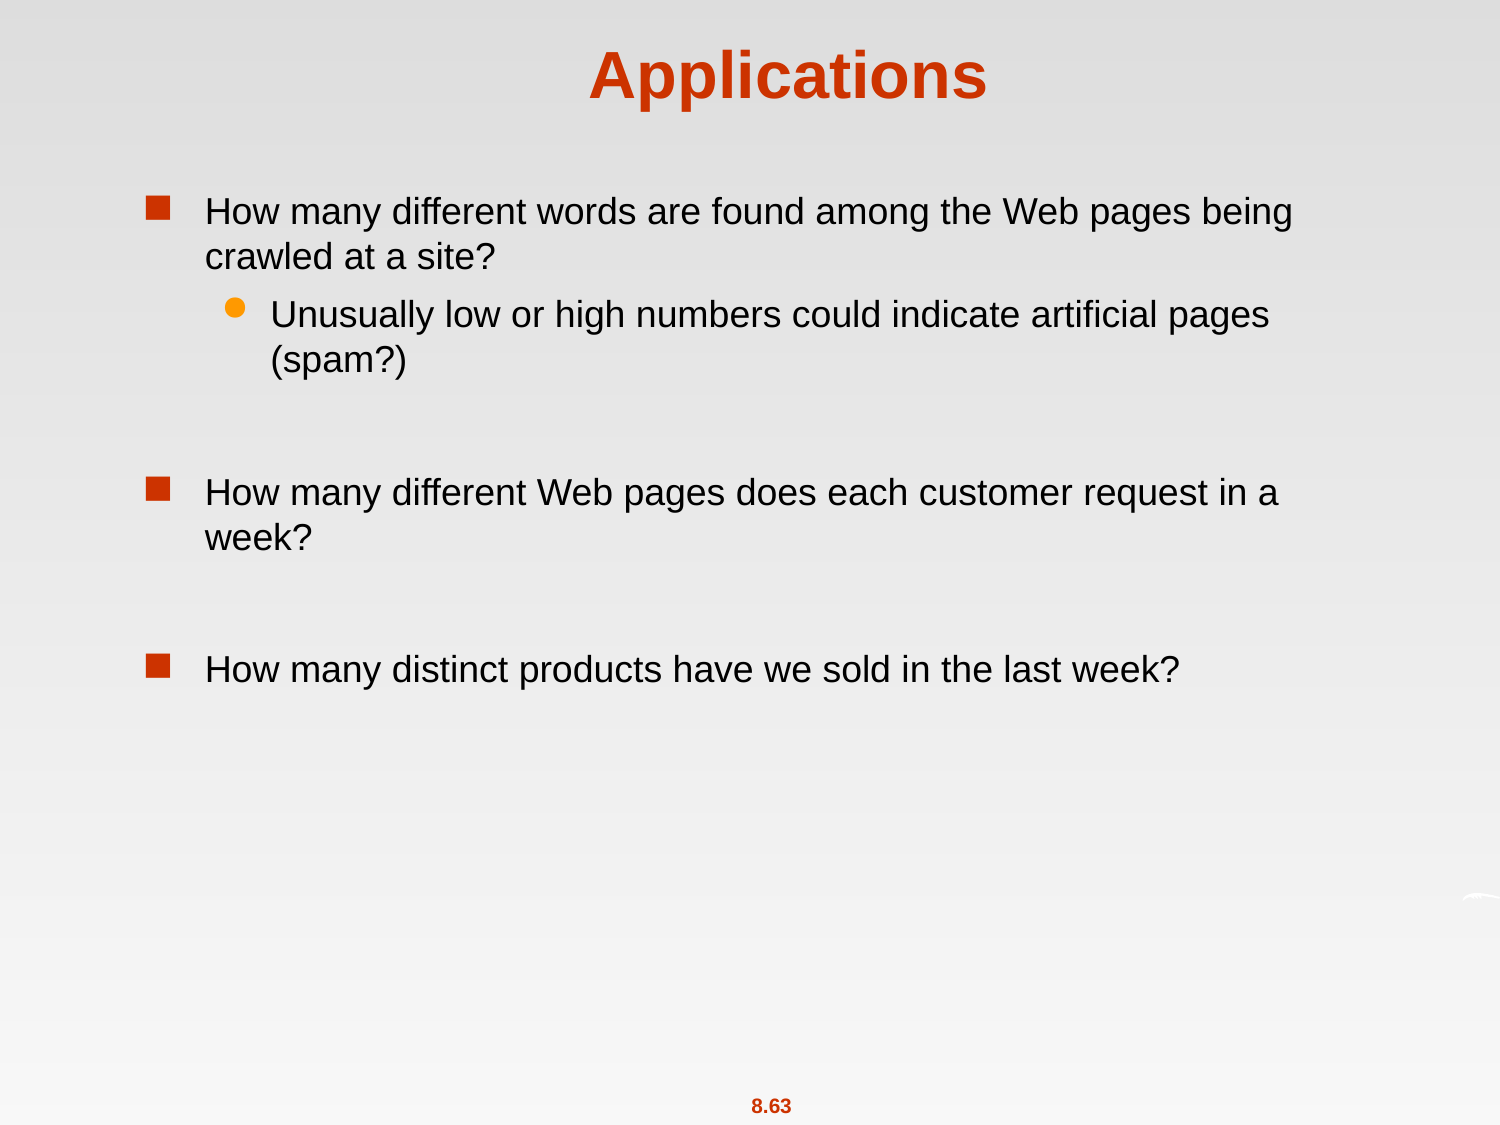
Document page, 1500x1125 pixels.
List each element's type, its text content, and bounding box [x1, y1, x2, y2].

list How many different words are found among the Web pages being crawled at a site? Unusually low or high numbers could indicate artificial pages (spam?) How many different Web pages does each customer request in a week? How many distinct products have we sold in the last week? [133, 179, 1391, 984]
title Applications [126, 19, 1451, 120]
